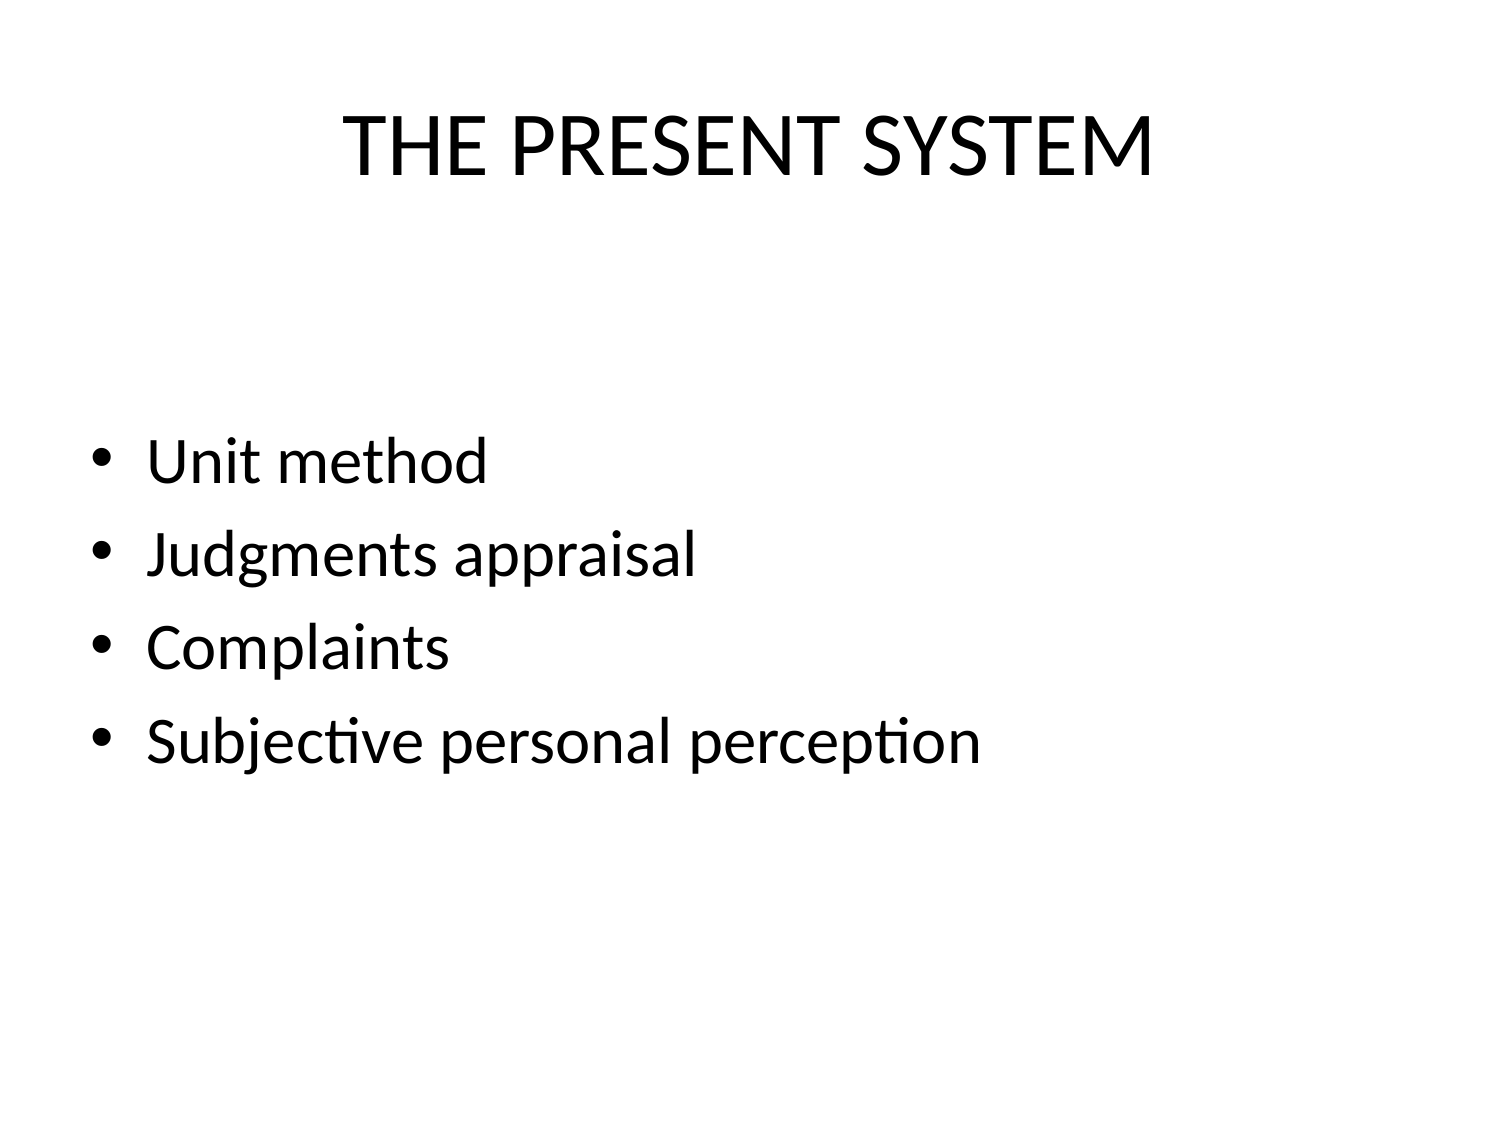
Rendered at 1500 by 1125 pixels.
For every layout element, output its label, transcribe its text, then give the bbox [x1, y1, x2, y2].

title THE PRESENT SYSTEM [75, 45, 1425, 233]
list Unit method Judgments appraisal Complaints Subjective personal perception [75, 408, 1425, 1005]
